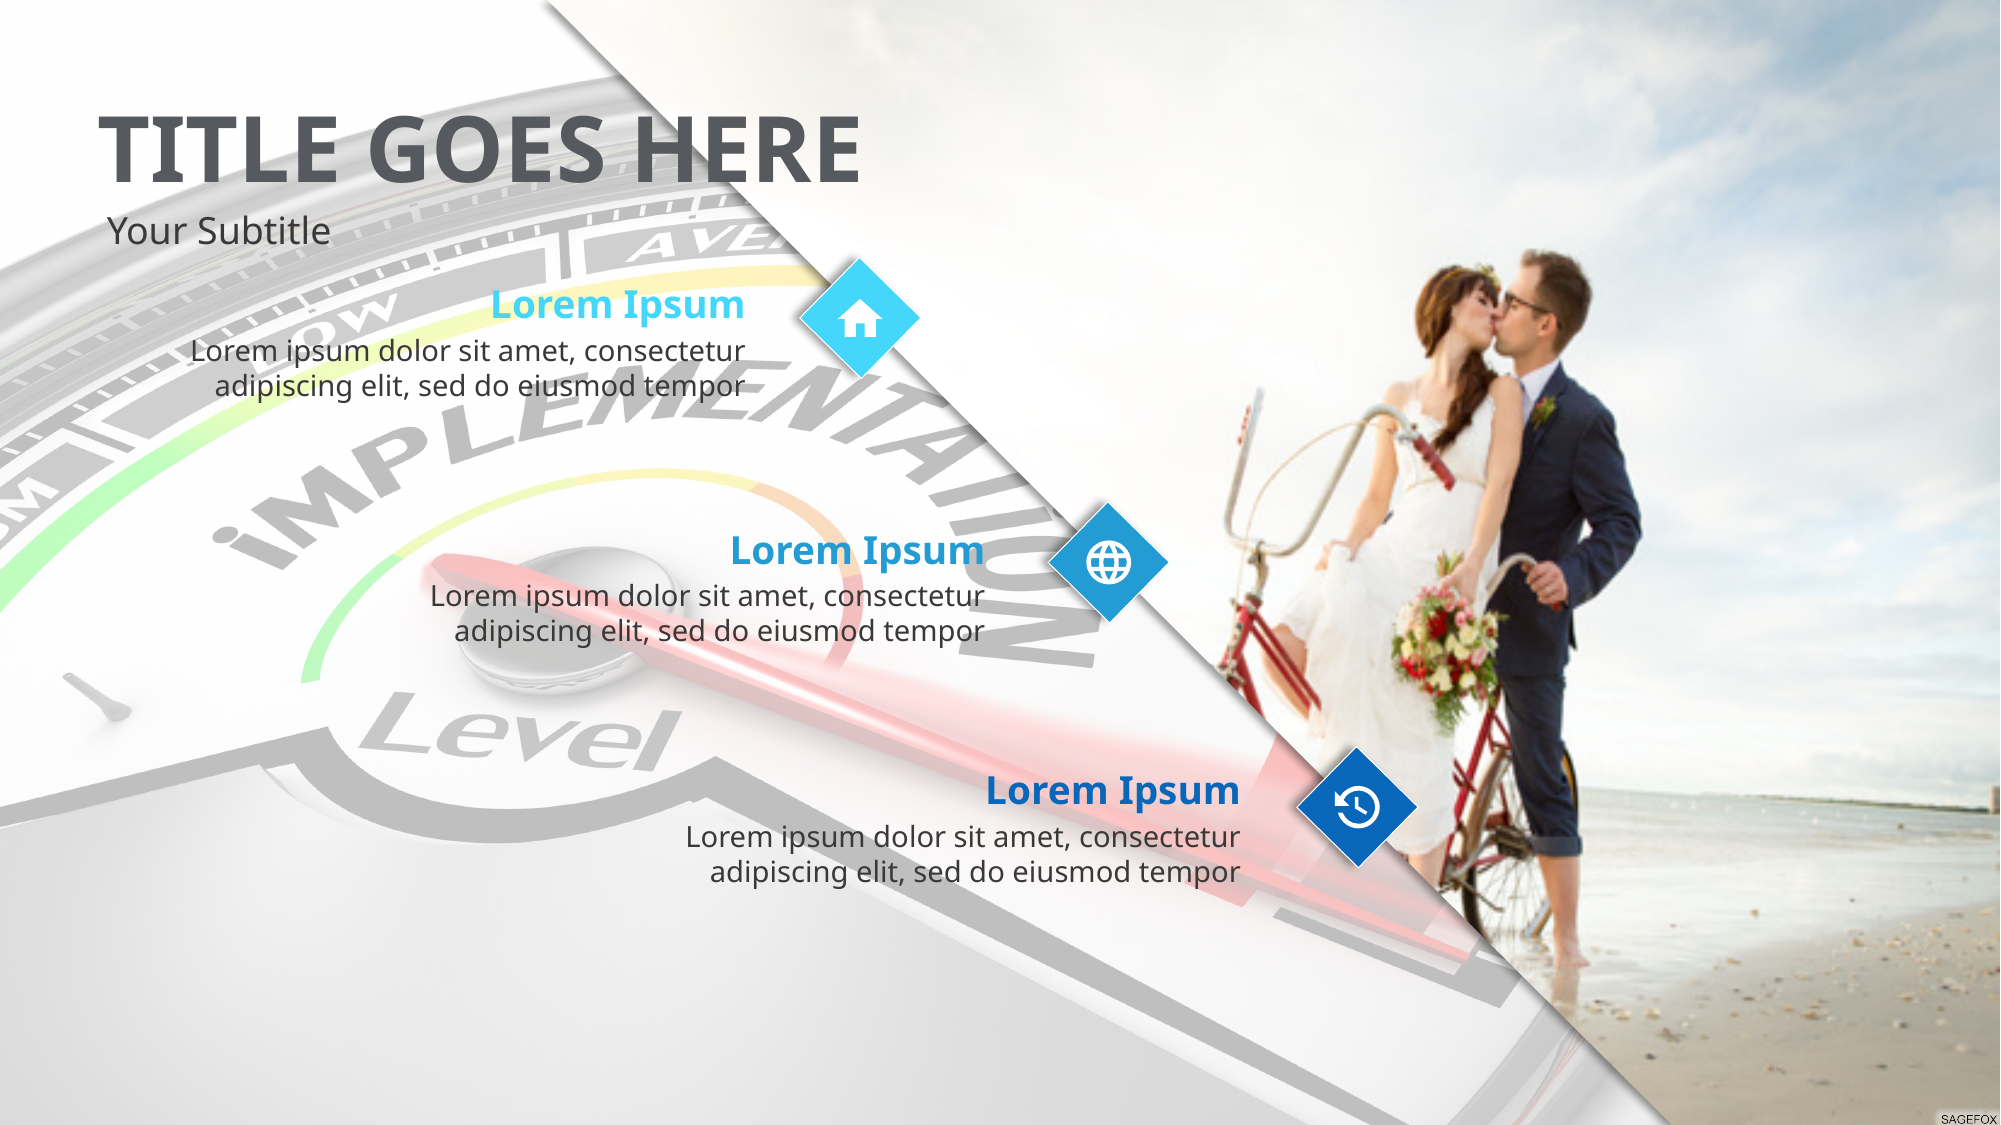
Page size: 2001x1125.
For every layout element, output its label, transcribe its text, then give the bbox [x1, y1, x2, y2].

text_box [1046, 500, 1171, 625]
picture [1938, 1114, 1999, 1125]
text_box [82, 83, 987, 260]
text_box Lorem Ipsum Lorem ipsum dolor sit amet, consectetur adipiscing elit, sed do eiusmod tempor [140, 274, 756, 407]
text_box [837, 298, 883, 337]
text_box Lorem Ipsum Lorem ipsum dolor sit amet, consectetur adipiscing elit, sed do eiusmod tempor [635, 761, 1252, 894]
text_box [1295, 745, 1420, 870]
text_box [798, 260, 923, 380]
text_box [545, 0, 2000, 1125]
text_box [1086, 540, 1132, 585]
text_box Lorem Ipsum Lorem ipsum dolor sit amet, consectetur adipiscing elit, sed do eiusmod tempor [379, 520, 996, 653]
text_box [1334, 785, 1380, 829]
